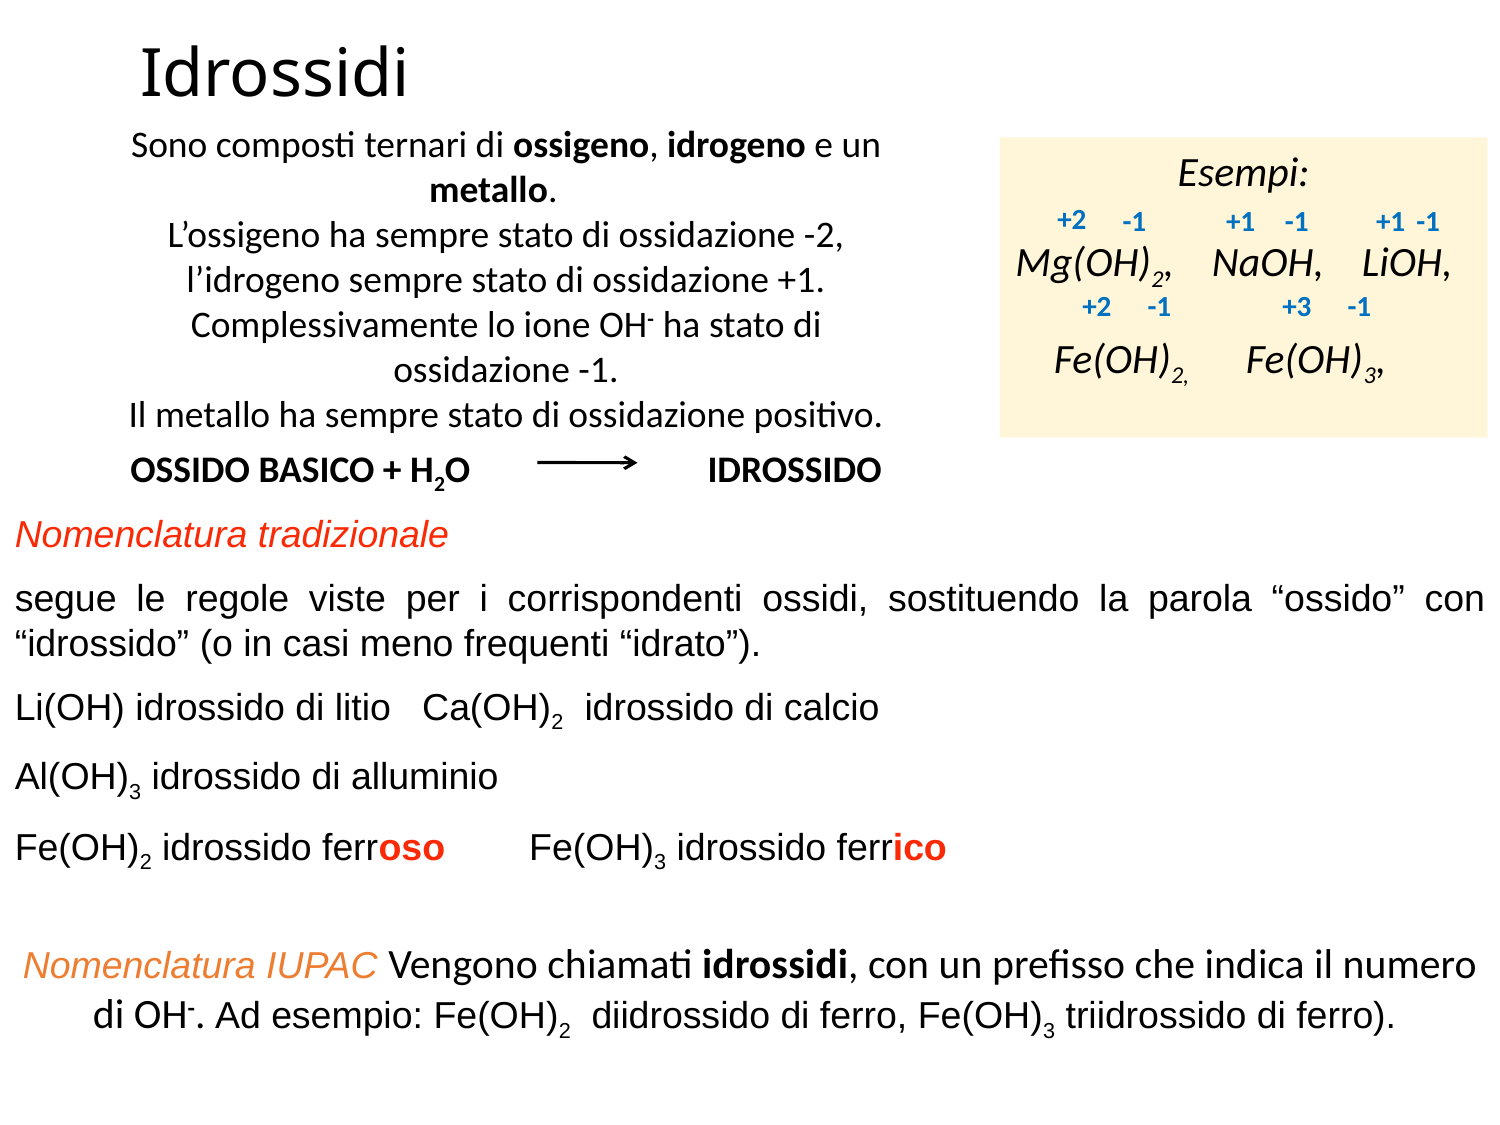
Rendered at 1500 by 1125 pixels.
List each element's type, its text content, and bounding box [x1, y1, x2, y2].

text_box Esempi: Mg(OH)2, NaOH, LiOH, Fe(OH)2, Fe(OH)3, [999, 137, 1488, 438]
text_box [1049, 199, 1450, 238]
text_box Sono composti ternari di ossigeno, idrogeno e un metallo. L’ossigeno ha sempre stato di ossidazione -2, l’idrogeno sempre stato di ossidazione +1. Complessivamente lo ione OH- ha stato di ossidazione -1. Il metallo ha sempre stato di ossidazione positivo. [99, 112, 913, 502]
title Idrossidi [125, 37, 863, 112]
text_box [1074, 287, 1382, 323]
text_box OSSIDO BASICO + H2O IDROSSIDO [115, 437, 897, 502]
text_box Nomenclatura tradizionale segue le regole viste per i corrispondenti ossidi, sostituendo la parola “ossido” con “idrossido” (o in casi meno frequenti “idrato”). Li(OH) idrossido di litio Ca(OH)2 idrossido di calcio Al(OH)3 idrossido di alluminio Fe(OH)2 idrossido ferroso Fe(OH)3 idrossido ferrico Nomenclatura IUPAC Vengono chiamati idrossidi, con un prefisso che indica il numero di OH-. Ad esempio: Fe(OH)2 diidrossido di ferro, Fe(OH)3 triidrossido di ferro). [0, 502, 1500, 1051]
